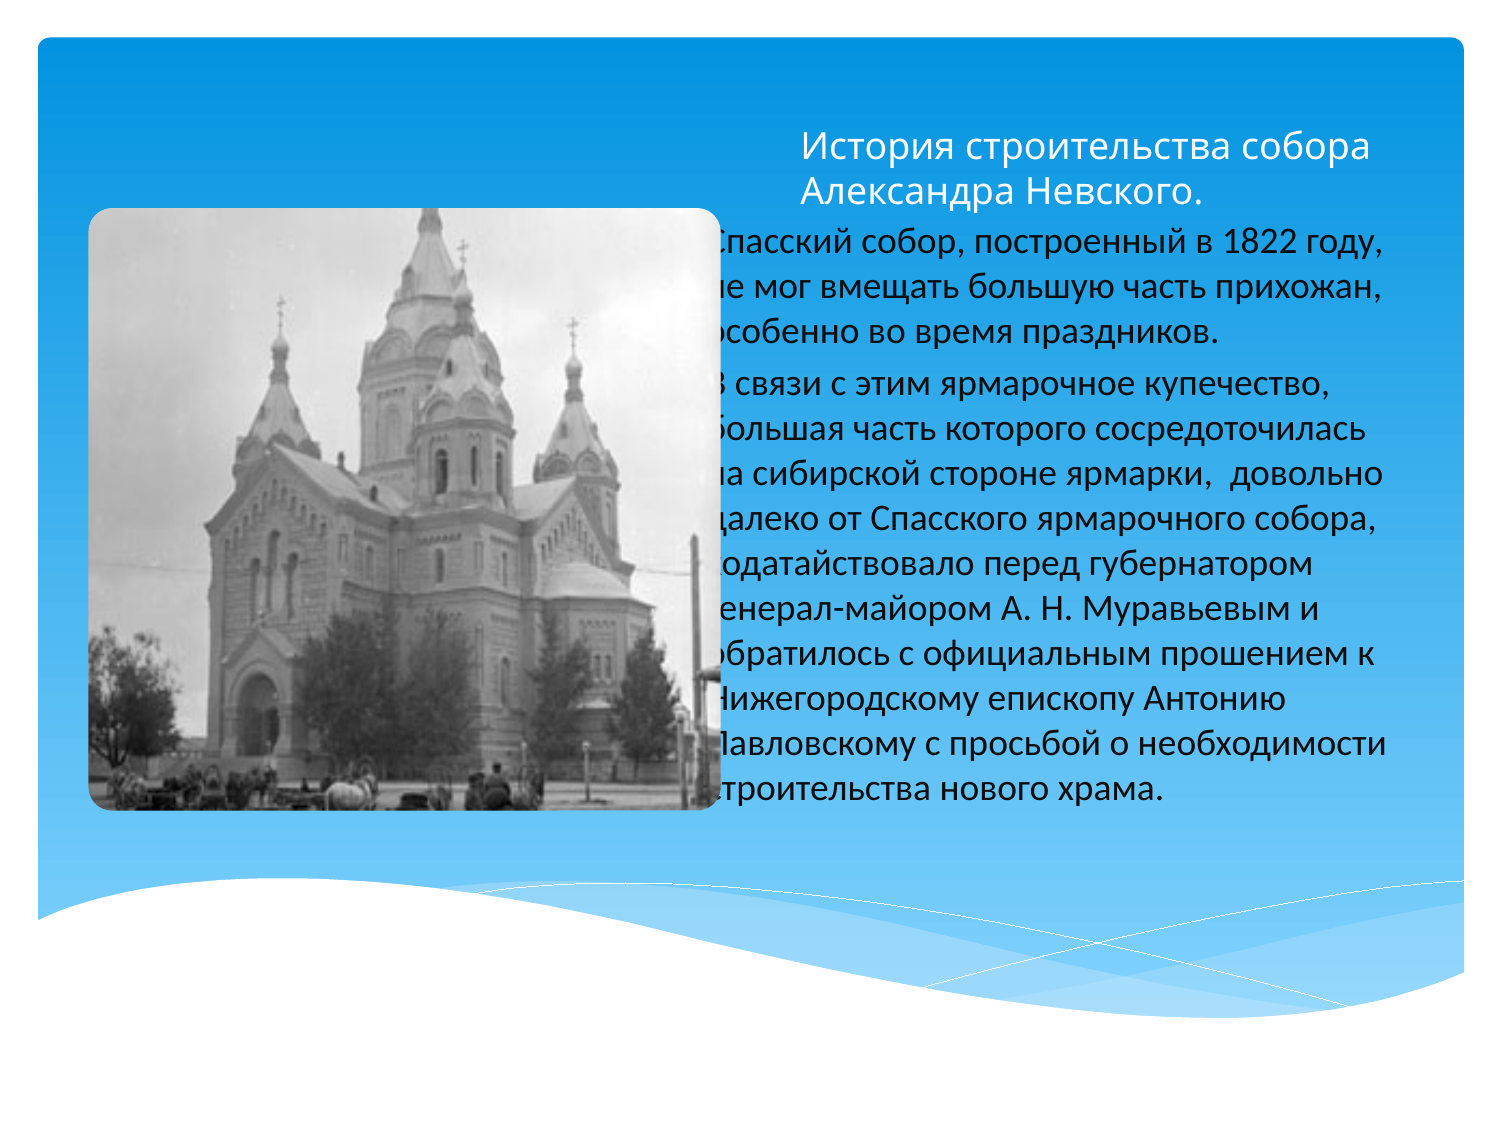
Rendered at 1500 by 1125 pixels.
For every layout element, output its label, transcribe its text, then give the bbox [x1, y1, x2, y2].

title История строительства собора Александра Невского. [785, 78, 1411, 208]
picture [88, 207, 721, 811]
list Спасский собор, построенный в 1822 году, не мог вмещать большую часть прихожан, особенно во время праздников. В связи с этим ярмарочное купечество, большая часть которого сосредоточилась на сибирской стороне ярмарки, довольно далеко от Спасского ярмарочного собора, ходатайствовало перед губернатором генерал-майором А. Н. Муравьевым и обратилось с официальным прошением к Нижегородскому епископу Антонию Павловскому с просьбой о необходимости строительства нового храма. [690, 208, 1425, 1083]
